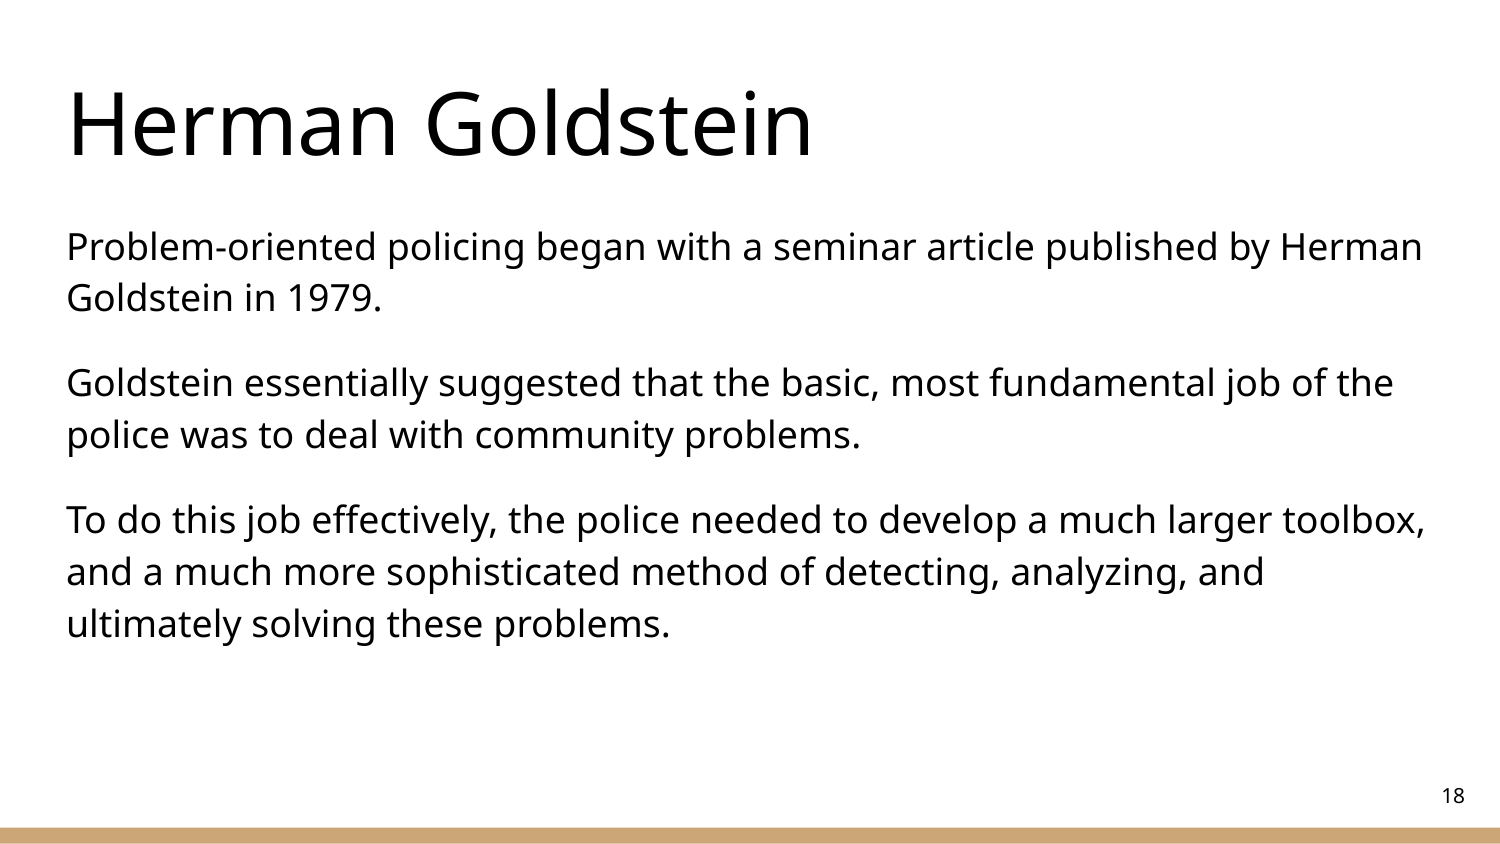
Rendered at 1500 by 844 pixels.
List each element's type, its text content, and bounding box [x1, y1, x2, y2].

list Problem-oriented policing began with a seminar article published by Herman Goldstein in 1979. Goldstein essentially suggested that the basic, most fundamental job of the police was to deal with community problems. To do this job effectively, the police needed to develop a much larger toolbox, and a much more sophisticated method of detecting, analyzing, and ultimately solving these problems. [51, 200, 1449, 752]
title Herman Goldstein [51, 51, 1449, 189]
slide_number ‹#› [1389, 764, 1480, 830]
